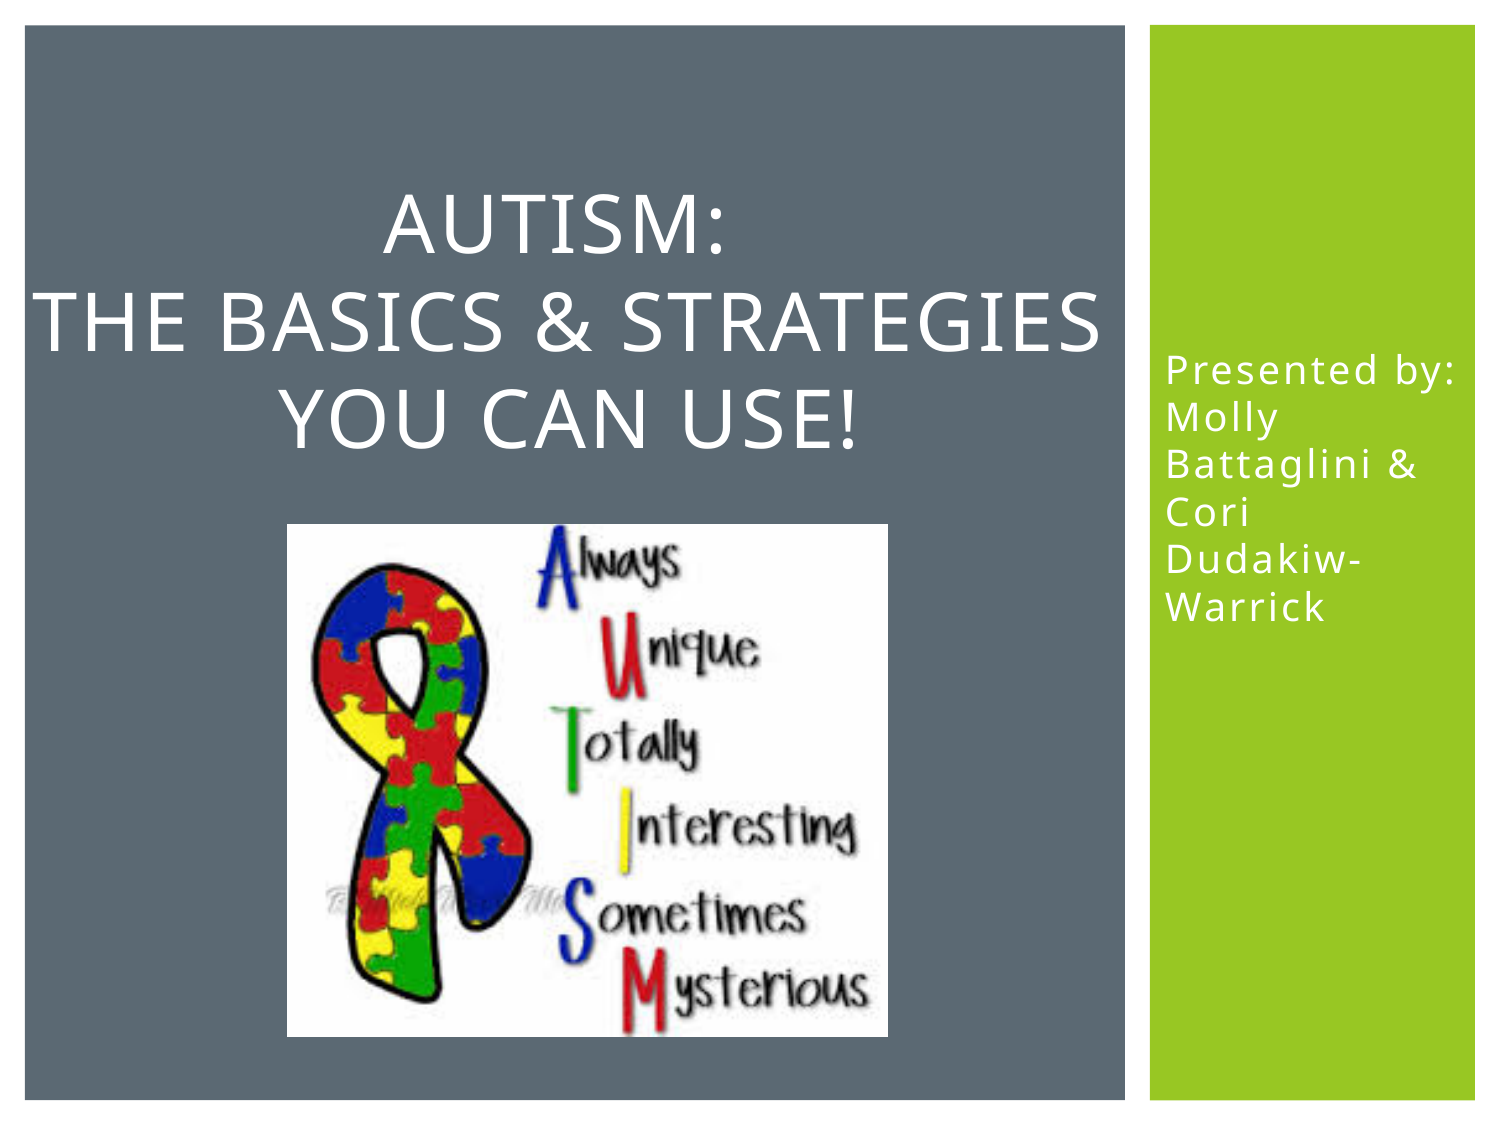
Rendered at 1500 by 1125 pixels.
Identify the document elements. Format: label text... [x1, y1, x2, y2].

subtitle Presented by: Molly Battaglini & Cori Dudakiw-Warrick [1149, 336, 1475, 637]
picture [287, 524, 888, 1037]
title Autism: The Basics & Strategies You Can Use! [14, 149, 1125, 488]
